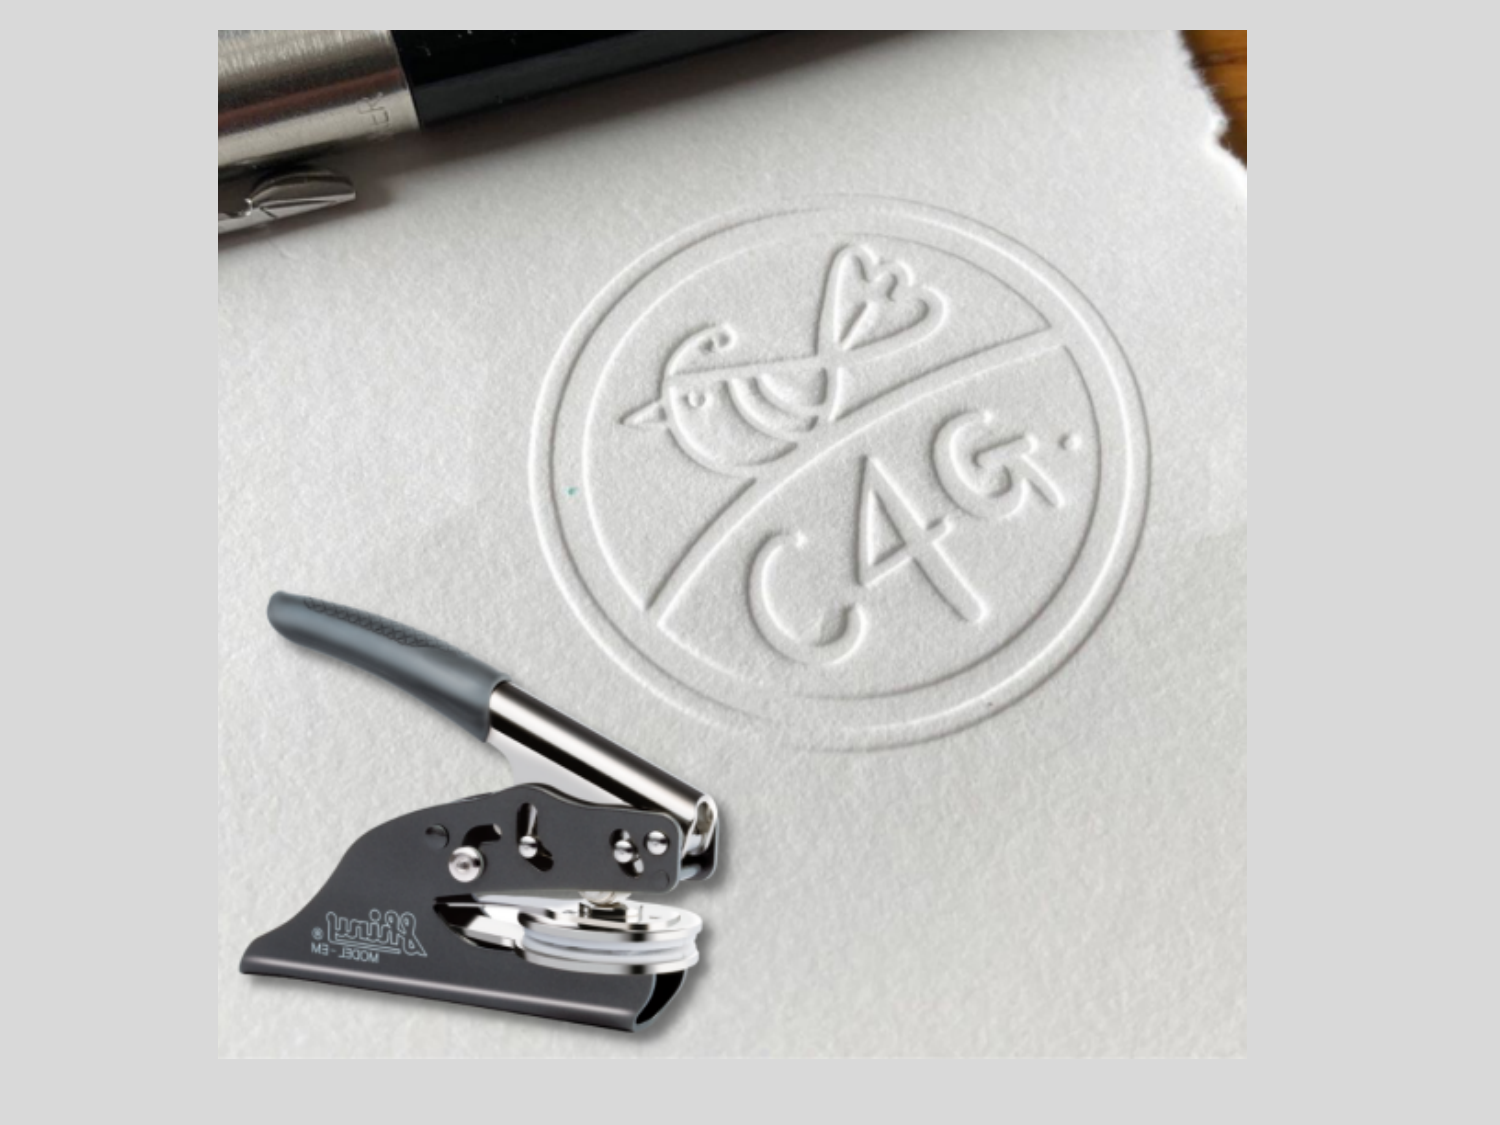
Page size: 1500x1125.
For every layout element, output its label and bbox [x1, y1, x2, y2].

picture [218, 30, 1247, 1059]
